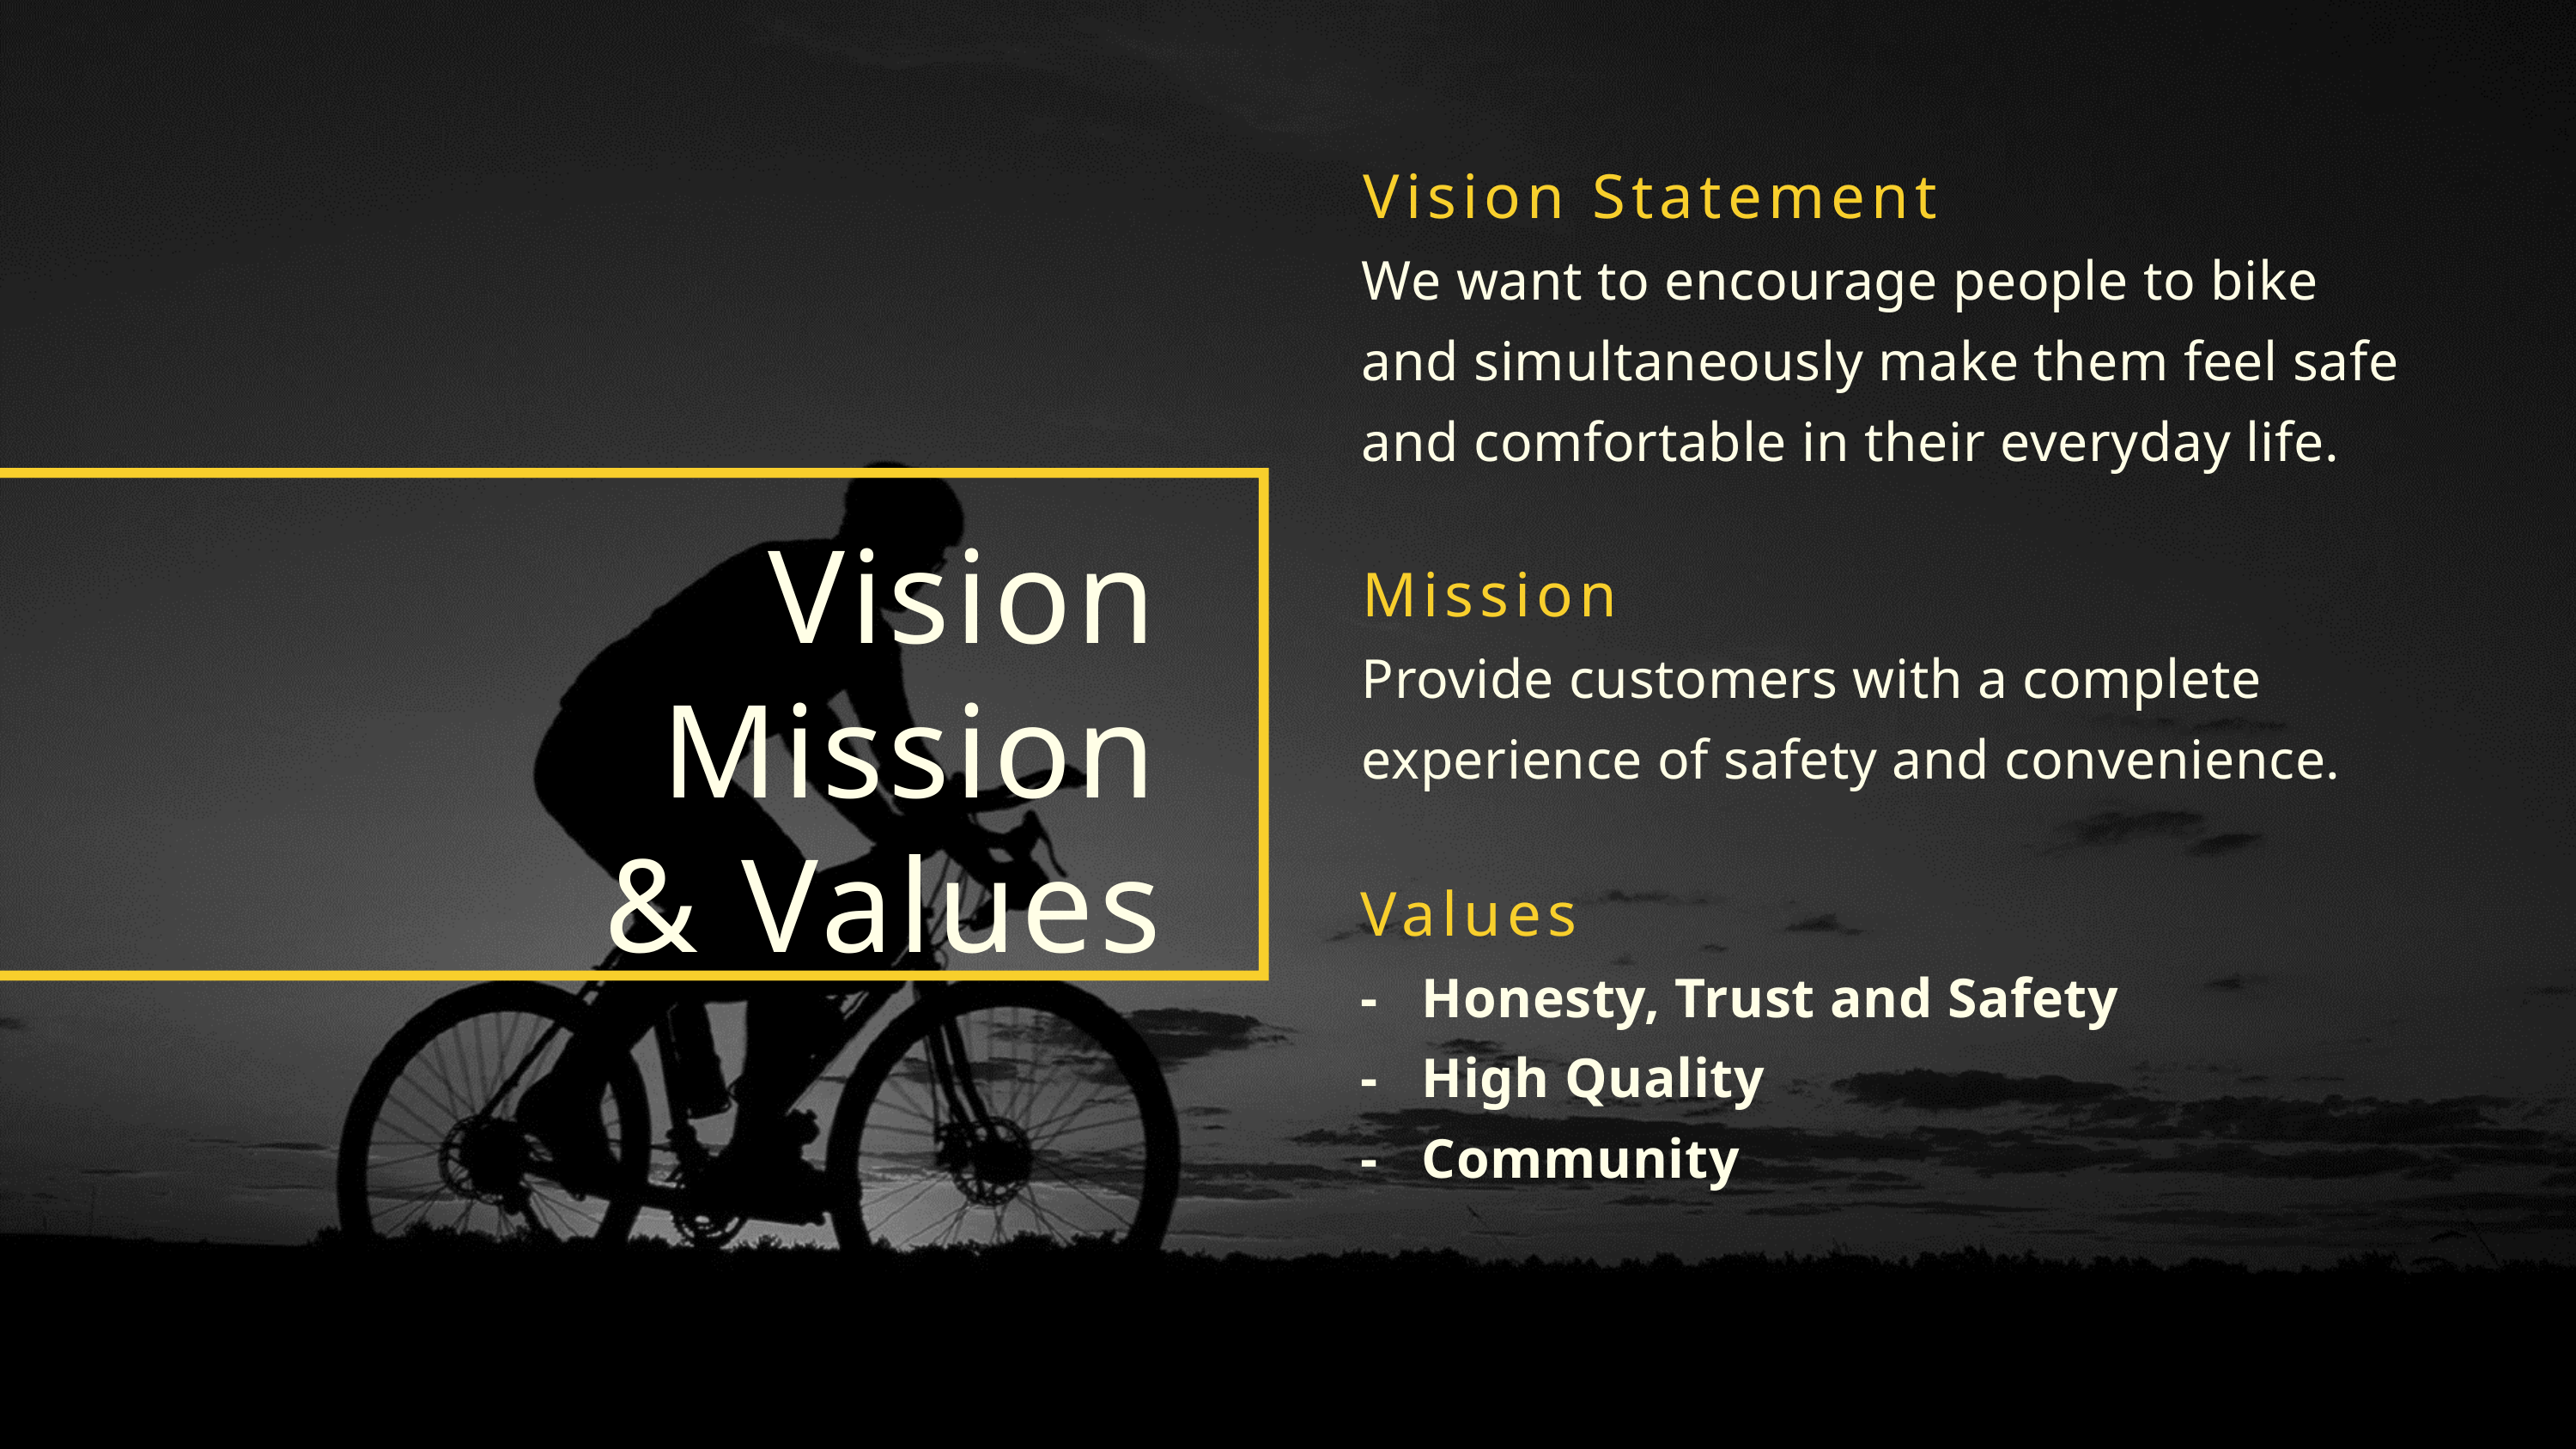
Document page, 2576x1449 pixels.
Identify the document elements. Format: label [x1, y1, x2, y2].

text_box [1361, 555, 2458, 868]
text_box [1360, 875, 2408, 1192]
text_box [0, 467, 1269, 981]
text_box [1361, 157, 2410, 475]
picture [0, 0, 2576, 1449]
